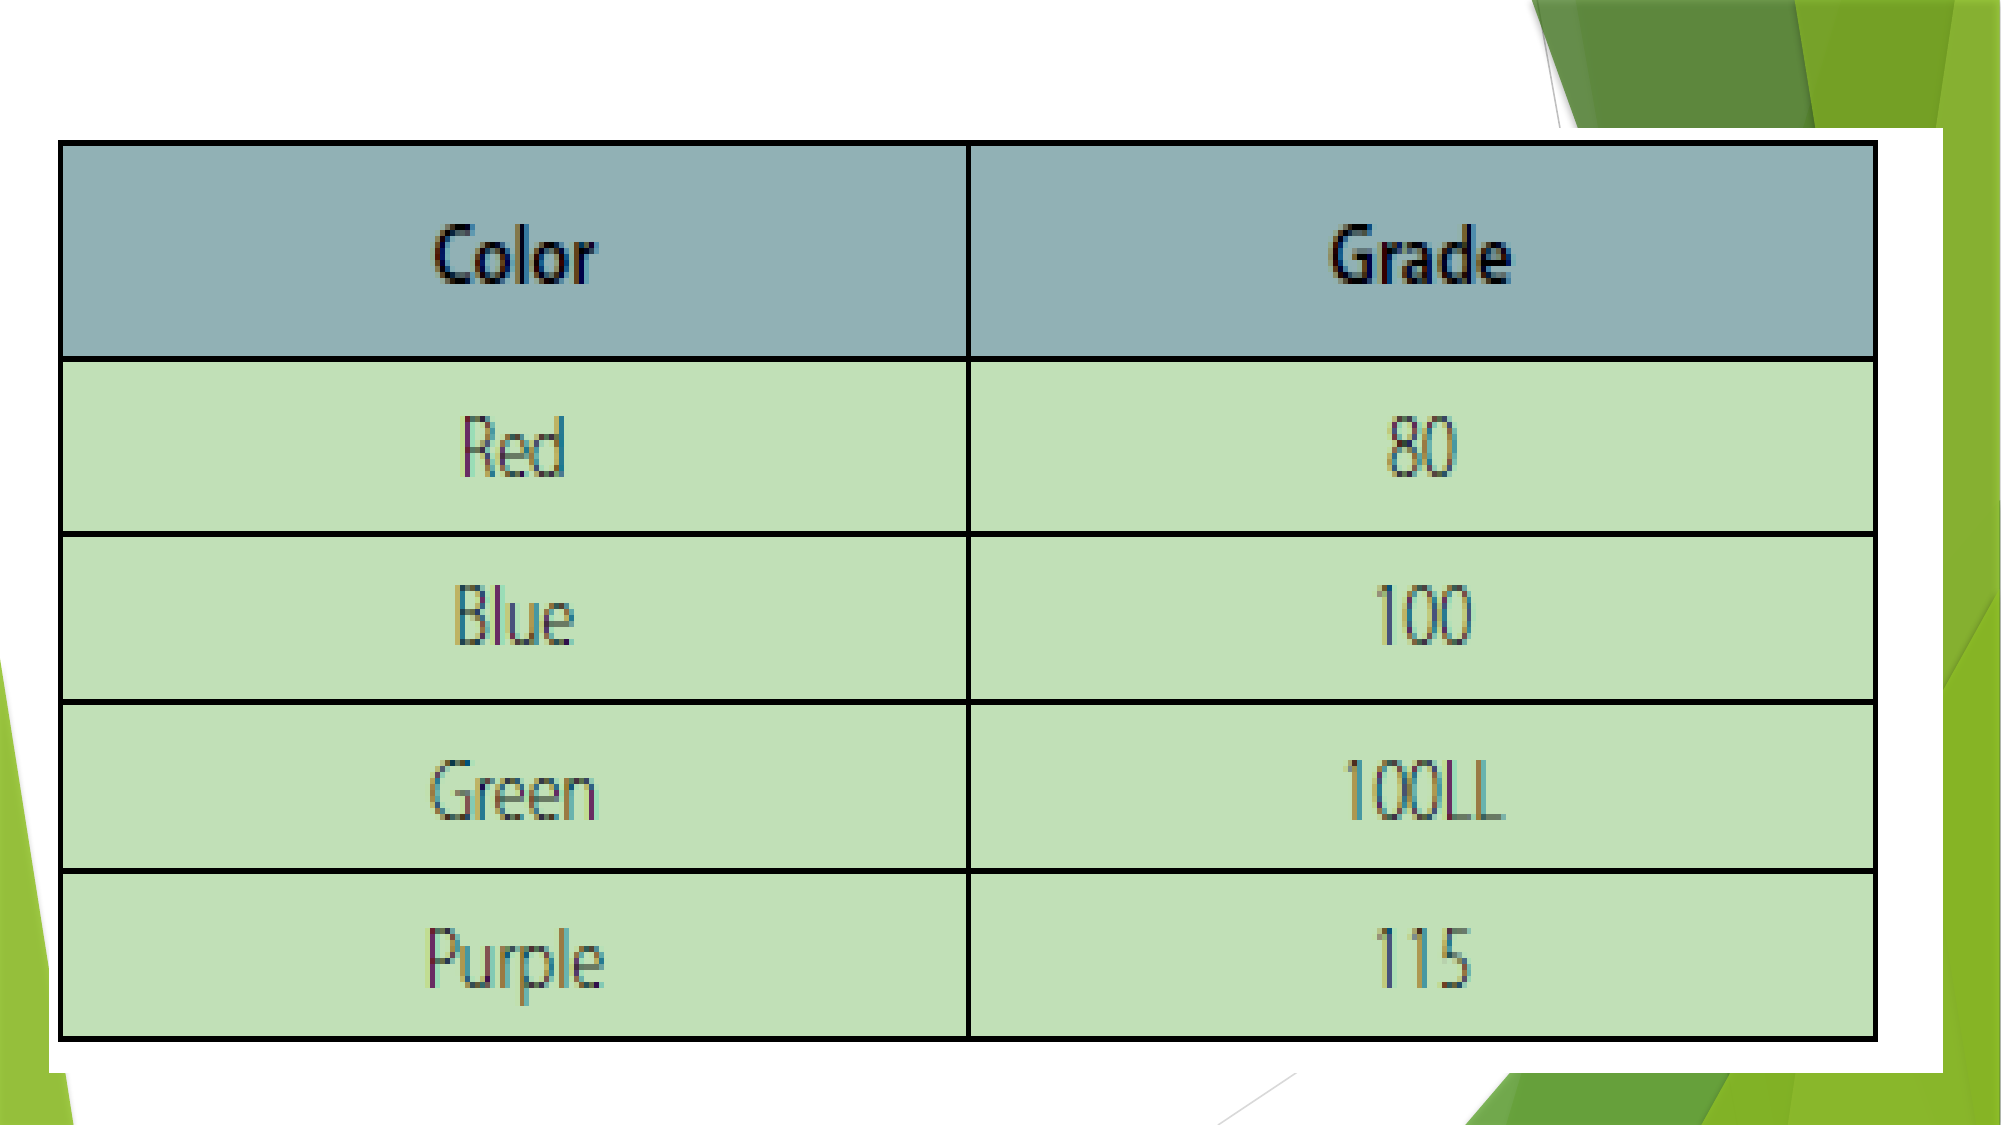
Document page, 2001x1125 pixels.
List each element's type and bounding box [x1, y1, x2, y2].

picture [48, 127, 1944, 1074]
